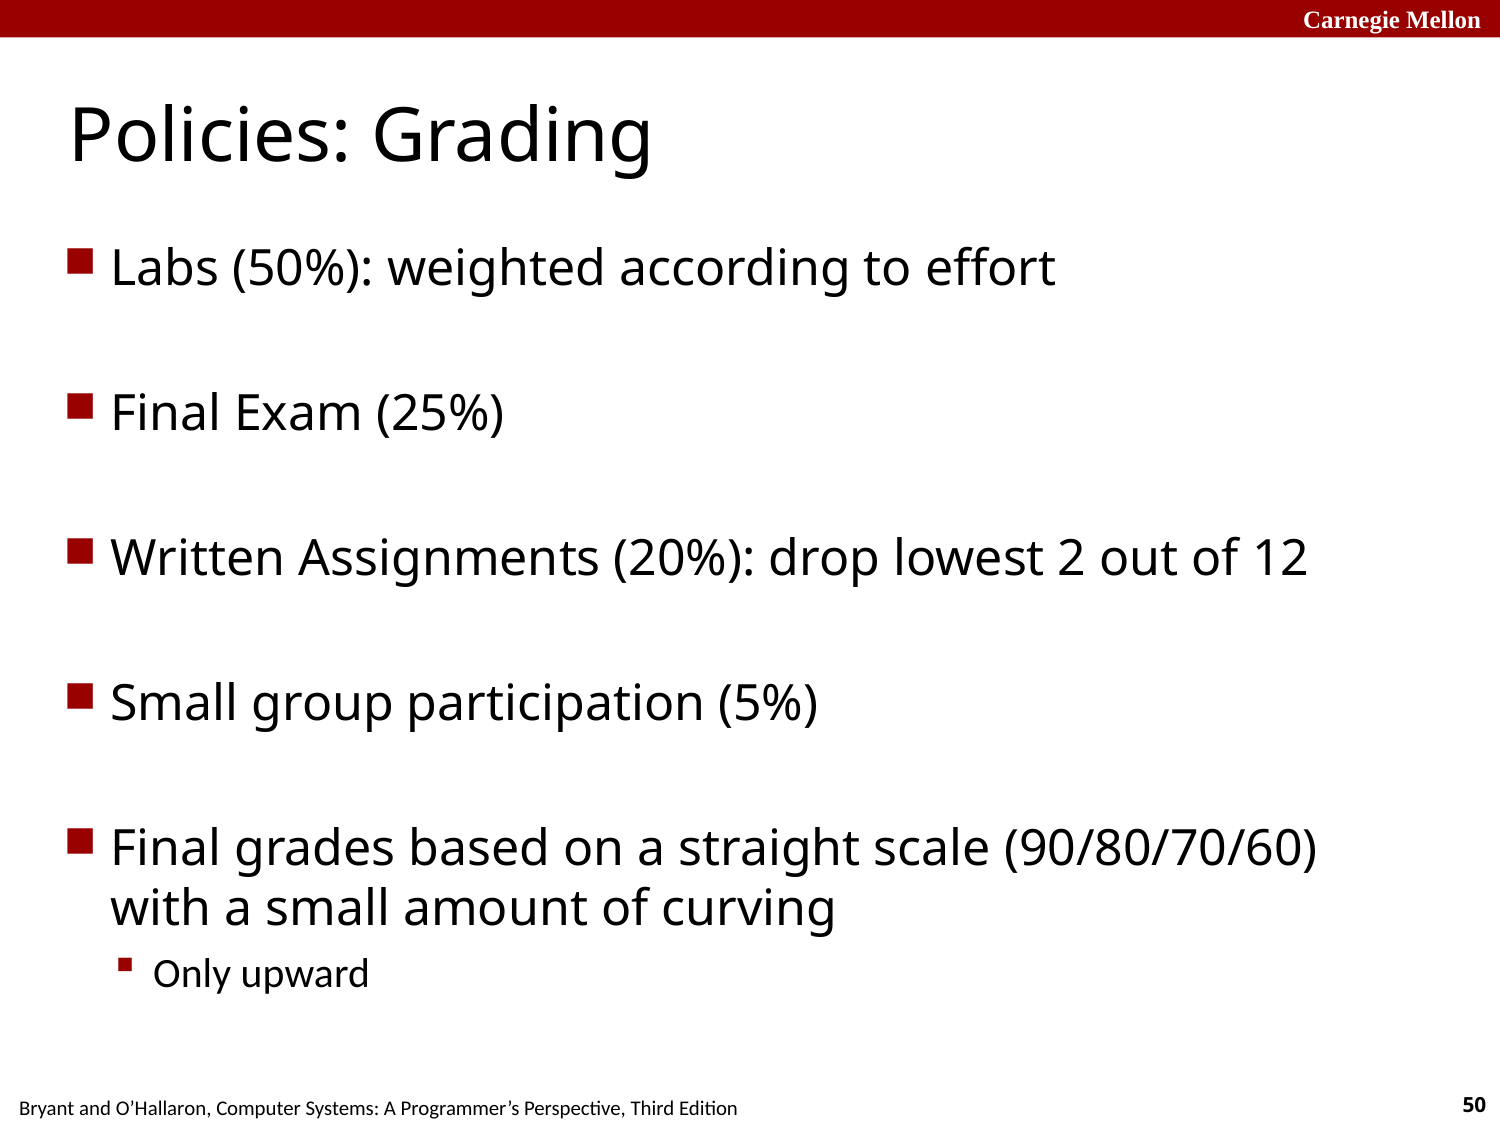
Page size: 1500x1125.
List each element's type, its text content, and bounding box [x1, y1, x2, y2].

list Labs (50%): weighted according to effort Final Exam (25%) Written Assignments (20%): drop lowest 2 out of 12 Small group participation (5%) Final grades based on a straight scale (90/80/70/60) with a small amount of curving Only upward [62, 228, 1438, 1122]
title Policies: Grading [62, 41, 1438, 222]
